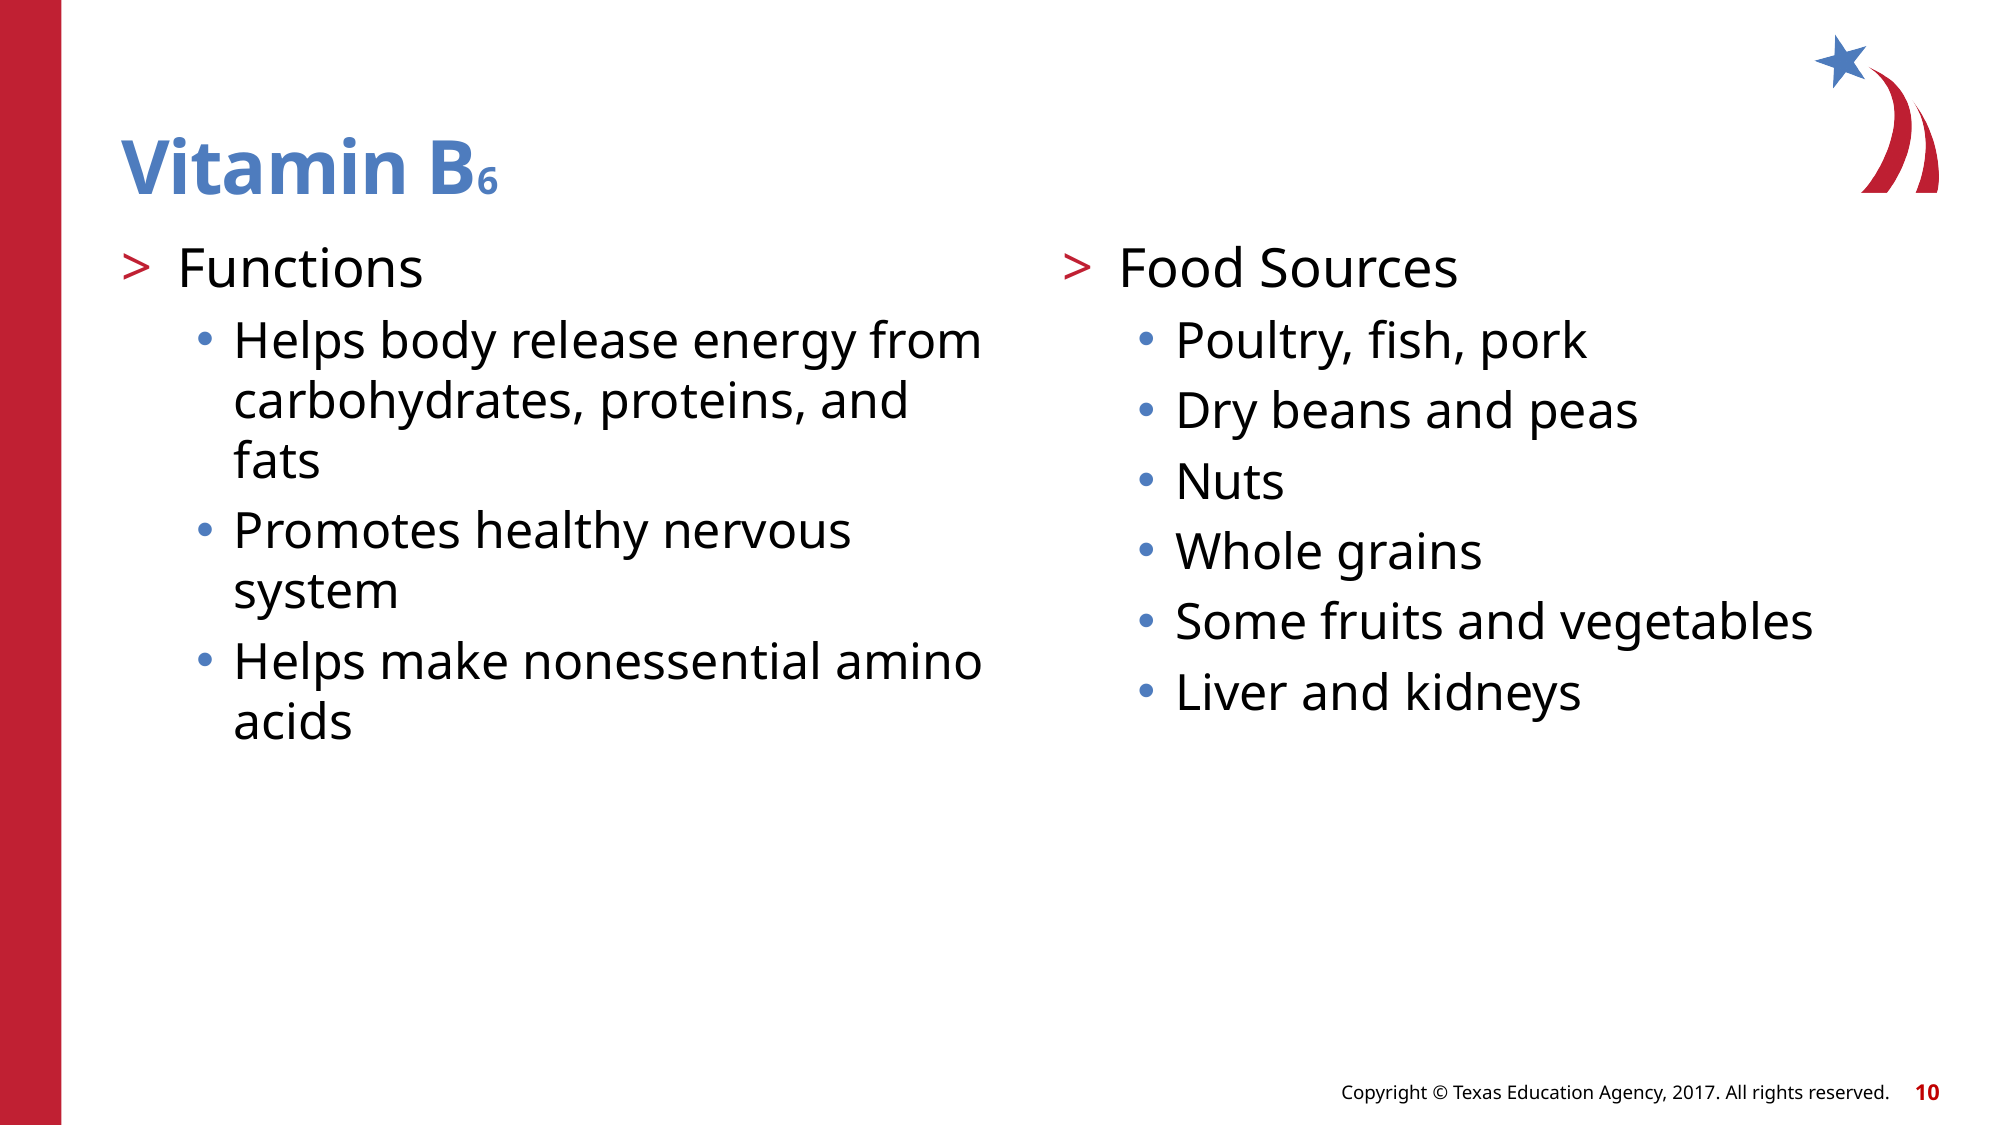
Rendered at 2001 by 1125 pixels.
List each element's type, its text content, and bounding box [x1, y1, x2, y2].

list Food Sources Poultry, fish, pork Dry beans and peas Nuts Whole grains Some fruits and vegetables Liver and kidneys [1062, 233, 1937, 1010]
title Vitamin B6 [121, 66, 1772, 211]
list Functions Helps body release energy from carbohydrates, proteins, and fats Promotes healthy nervous system Helps make nonessential amino acids [121, 233, 996, 1010]
picture [1814, 34, 1939, 193]
